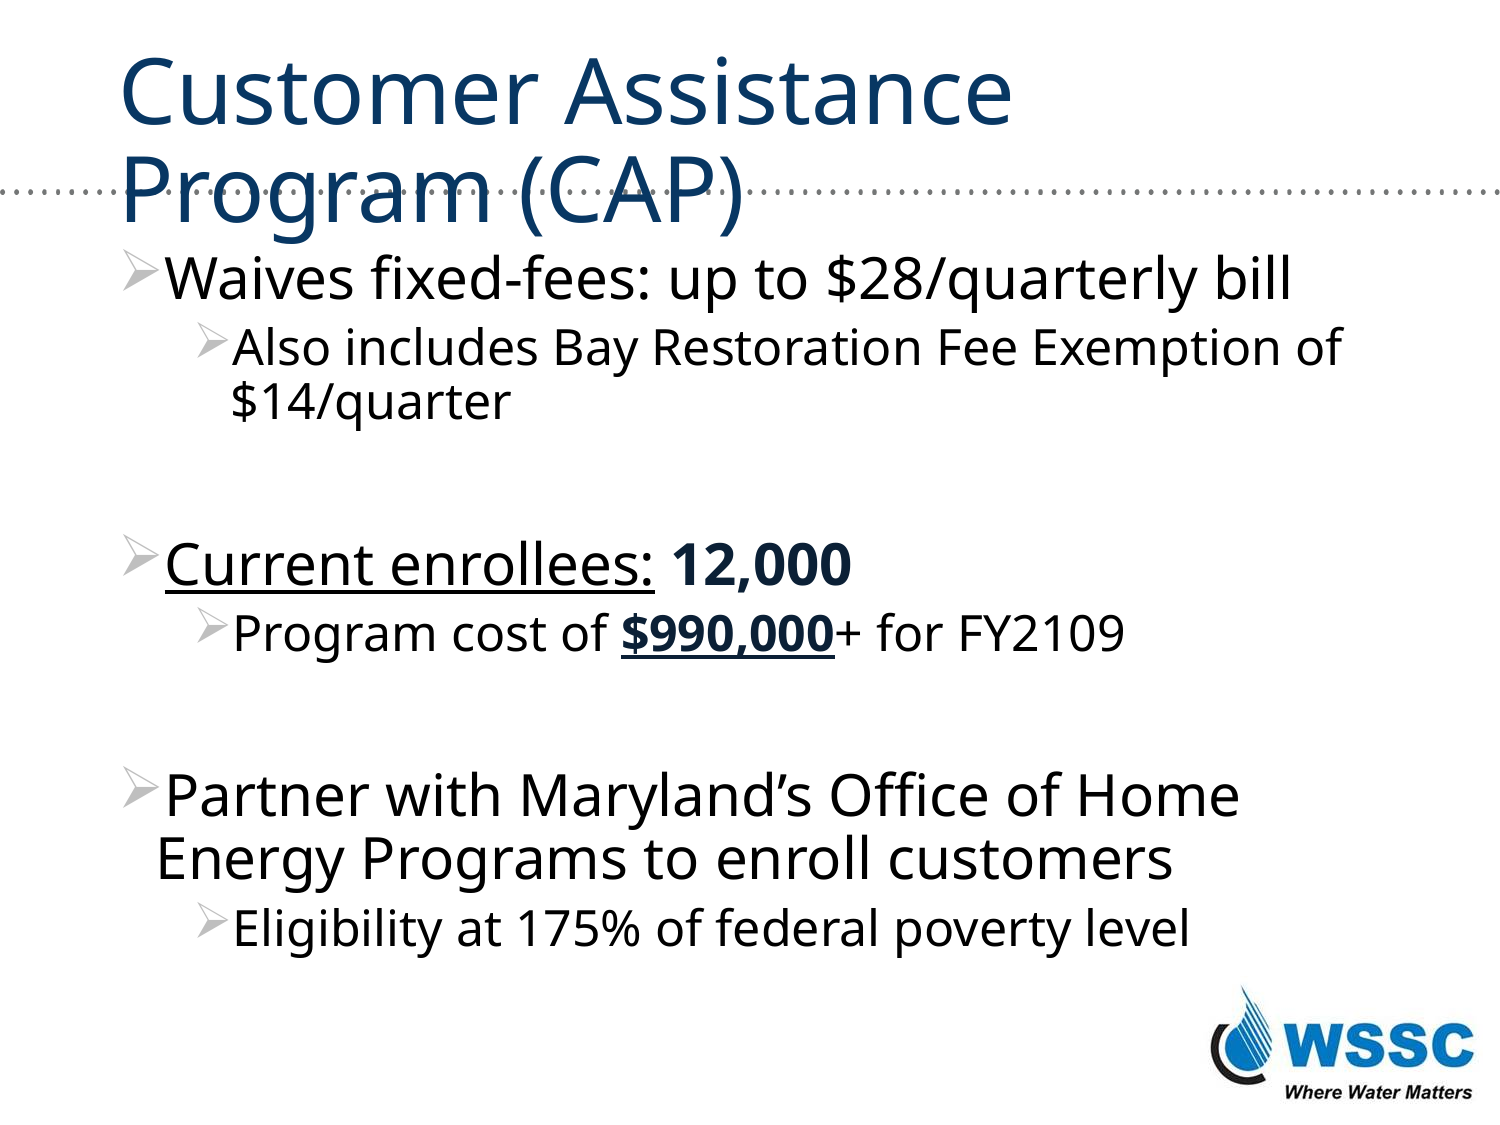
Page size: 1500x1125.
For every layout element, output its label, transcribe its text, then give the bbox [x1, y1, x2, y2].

picture [1397, 189, 1500, 195]
list Waives fixed-fees: up to $28/quarterly bill Also includes Bay Restoration Fee Exemption of $14/quarter Current enrollees: 12,000 Program cost of $990,000+ for FY2109 Partner with Maryland’s Office of Home Energy Programs to enroll customers Eligibility at 175% of federal poverty level [103, 241, 1397, 1009]
picture [1200, 976, 1483, 1110]
picture [0, 189, 103, 195]
title Customer Assistance Program (CAP) [103, 59, 1397, 228]
